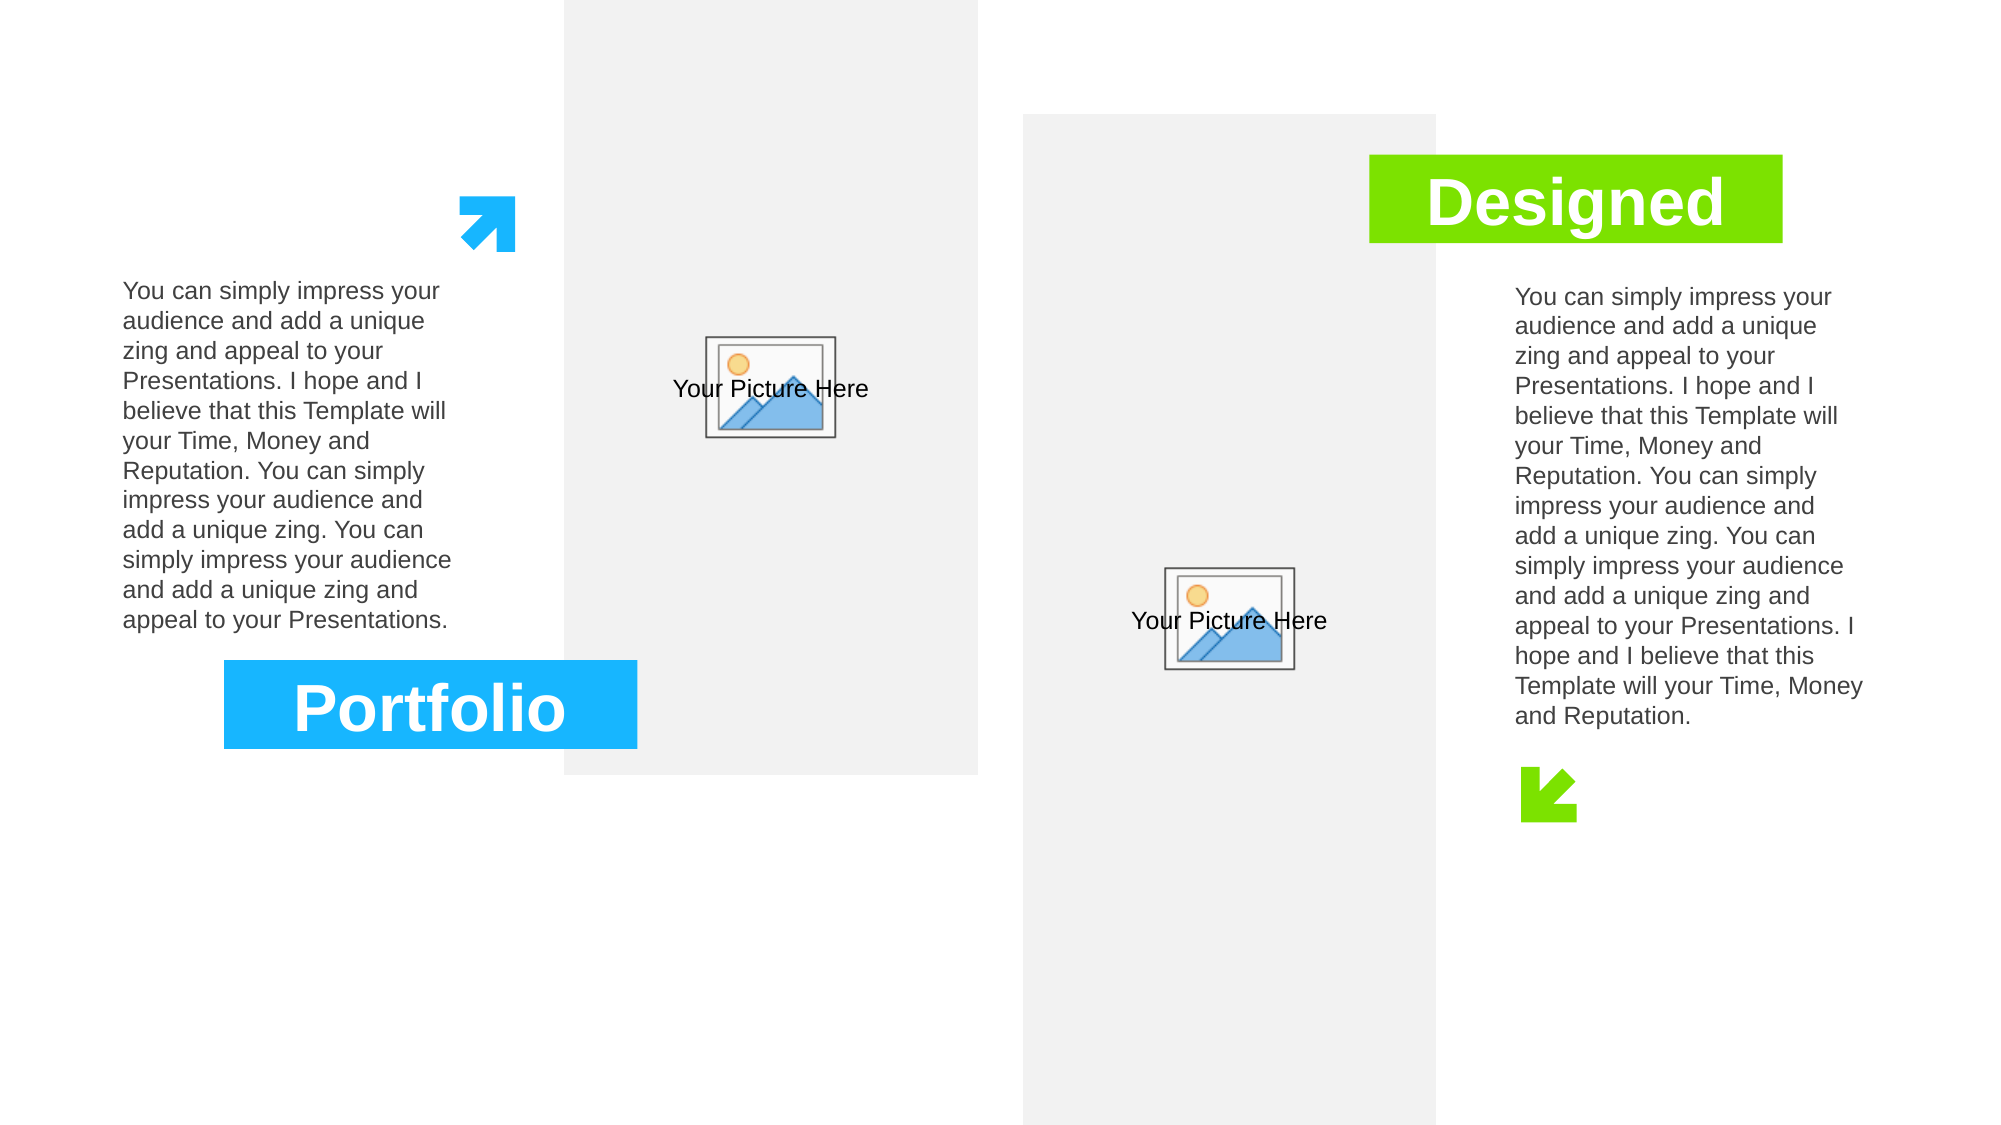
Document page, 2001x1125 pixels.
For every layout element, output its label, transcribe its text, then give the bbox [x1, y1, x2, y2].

text_box [1520, 765, 1578, 824]
text_box You can simply impress your audience and add a unique zing and appeal to your Presentations. I hope and I believe that this Template will your Time, Money and Reputation. You can simply impress your audience and add a unique zing. You can simply impress your audience and add a unique zing and appeal to your Presentations. I hope and I believe that this Template will your Time, Money and Reputation. [1500, 272, 1880, 737]
text_box You can simply impress your audience and add a unique zing and appeal to your Presentations. I hope and I believe that this Template will your Time, Money and Reputation. You can simply impress your audience and add a unique zing. You can simply impress your audience and add a unique zing and appeal to your Presentations. [108, 267, 488, 642]
text_box Designed [1437, 154, 1783, 244]
picture [564, 0, 978, 776]
text_box [458, 195, 517, 253]
text_box Portfolio [224, 660, 564, 749]
picture [1022, 113, 1437, 1125]
